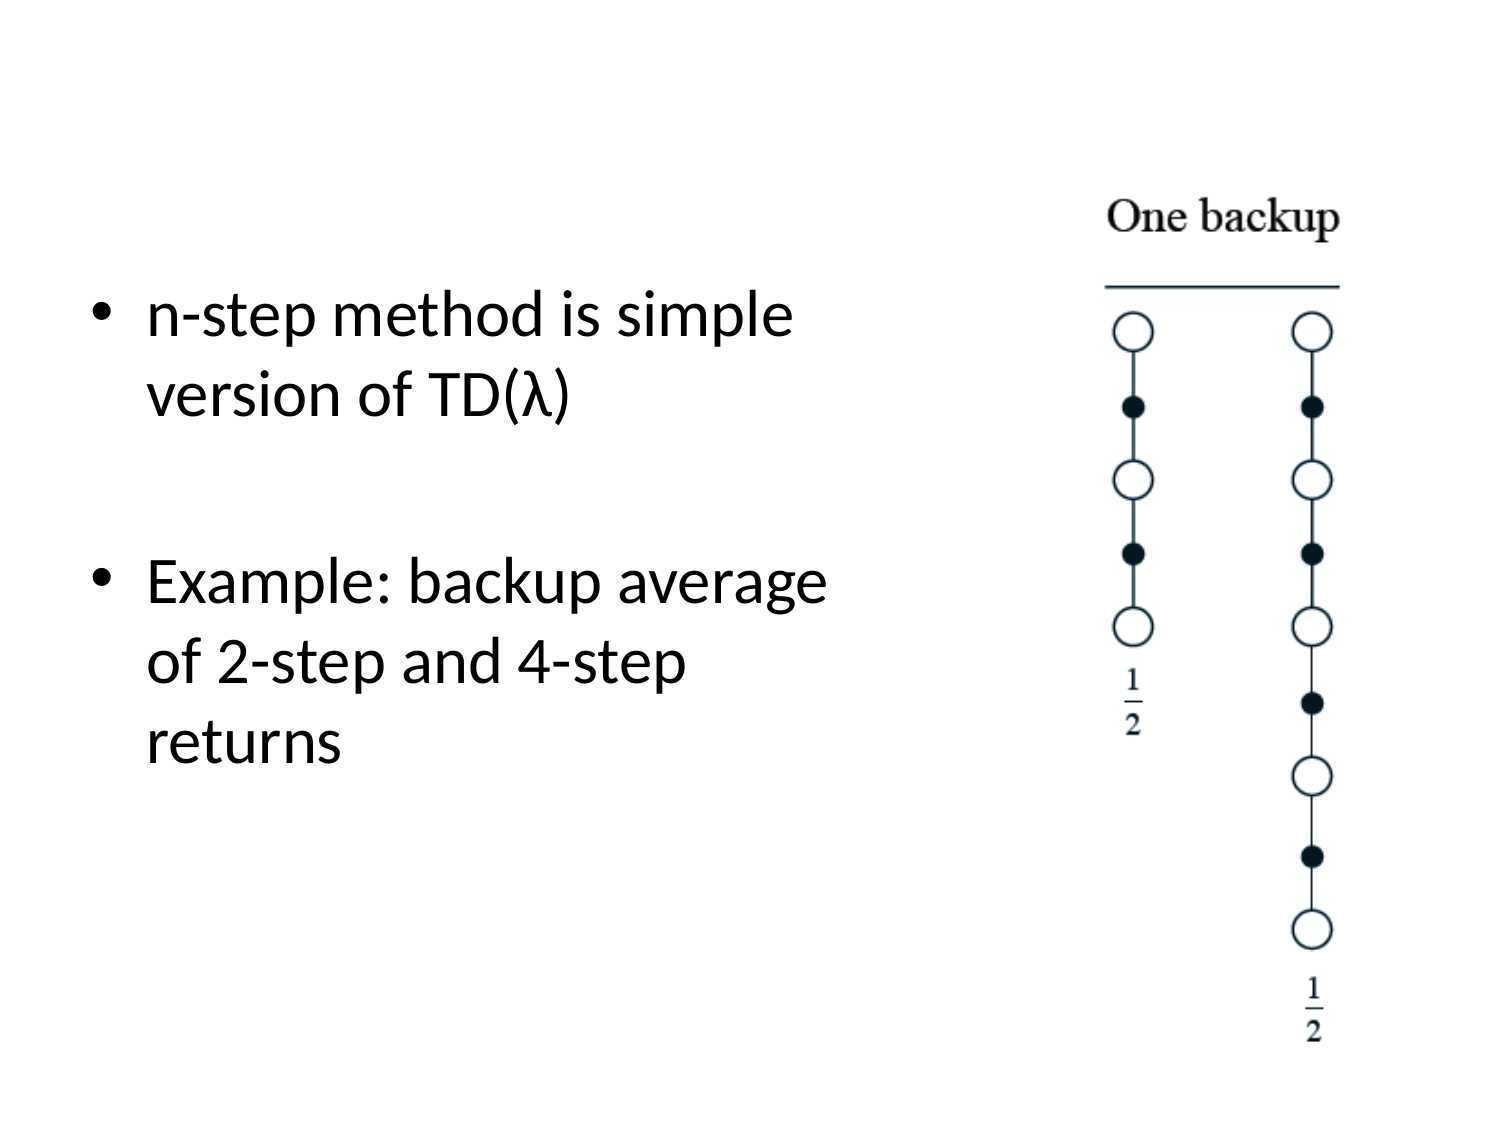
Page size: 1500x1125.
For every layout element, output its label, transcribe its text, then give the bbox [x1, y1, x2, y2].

picture [1076, 176, 1370, 1125]
list n-step method is simple version of TD(λ) Example: backup average of 2-step and 4-step returns [75, 262, 905, 1055]
